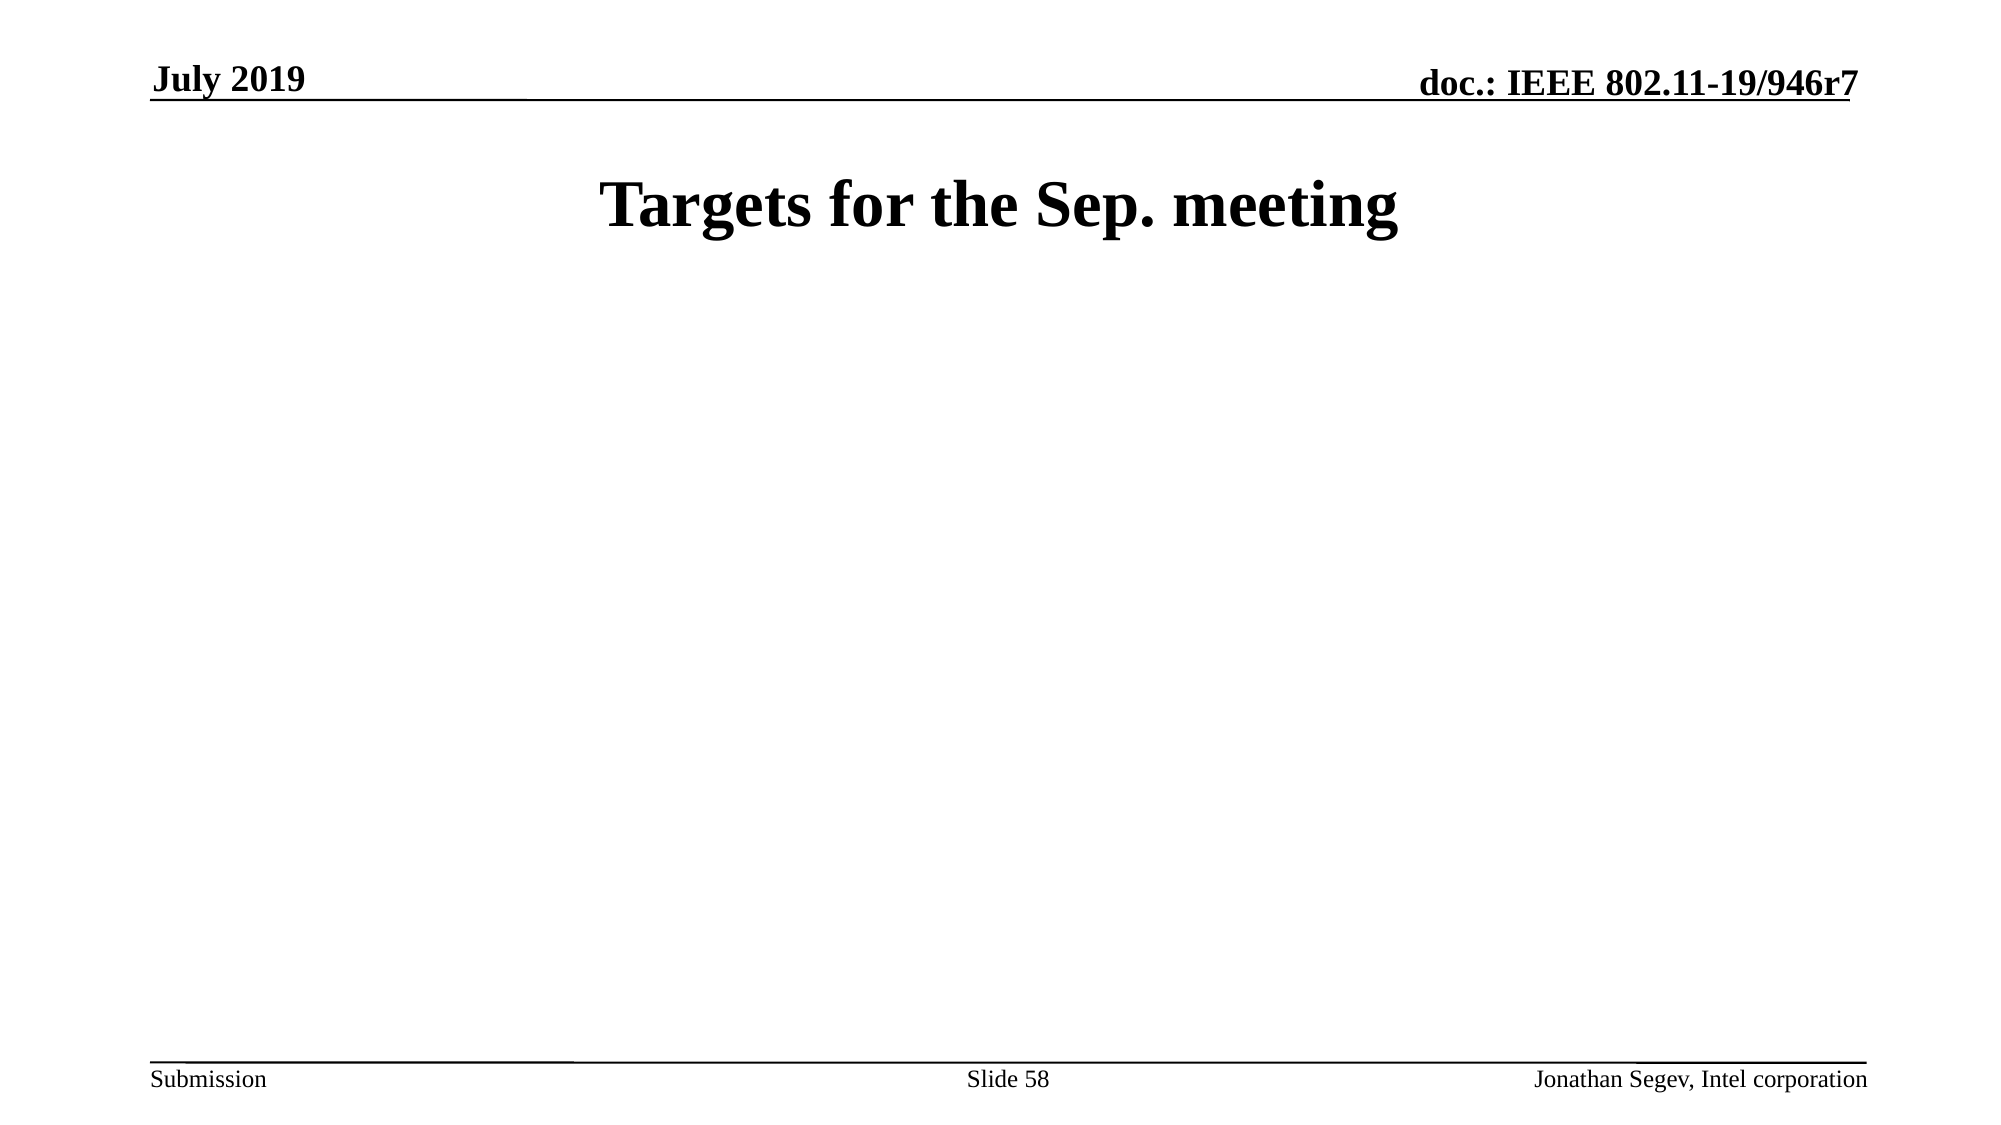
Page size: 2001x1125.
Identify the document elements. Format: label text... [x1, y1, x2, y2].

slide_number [152, 54, 563, 100]
slide_number Slide 58 [950, 1061, 1067, 1123]
title Targets for the Sep. meeting [149, 112, 1850, 288]
footer Jonathan Segev, Intel corporation [1171, 1061, 1869, 1093]
